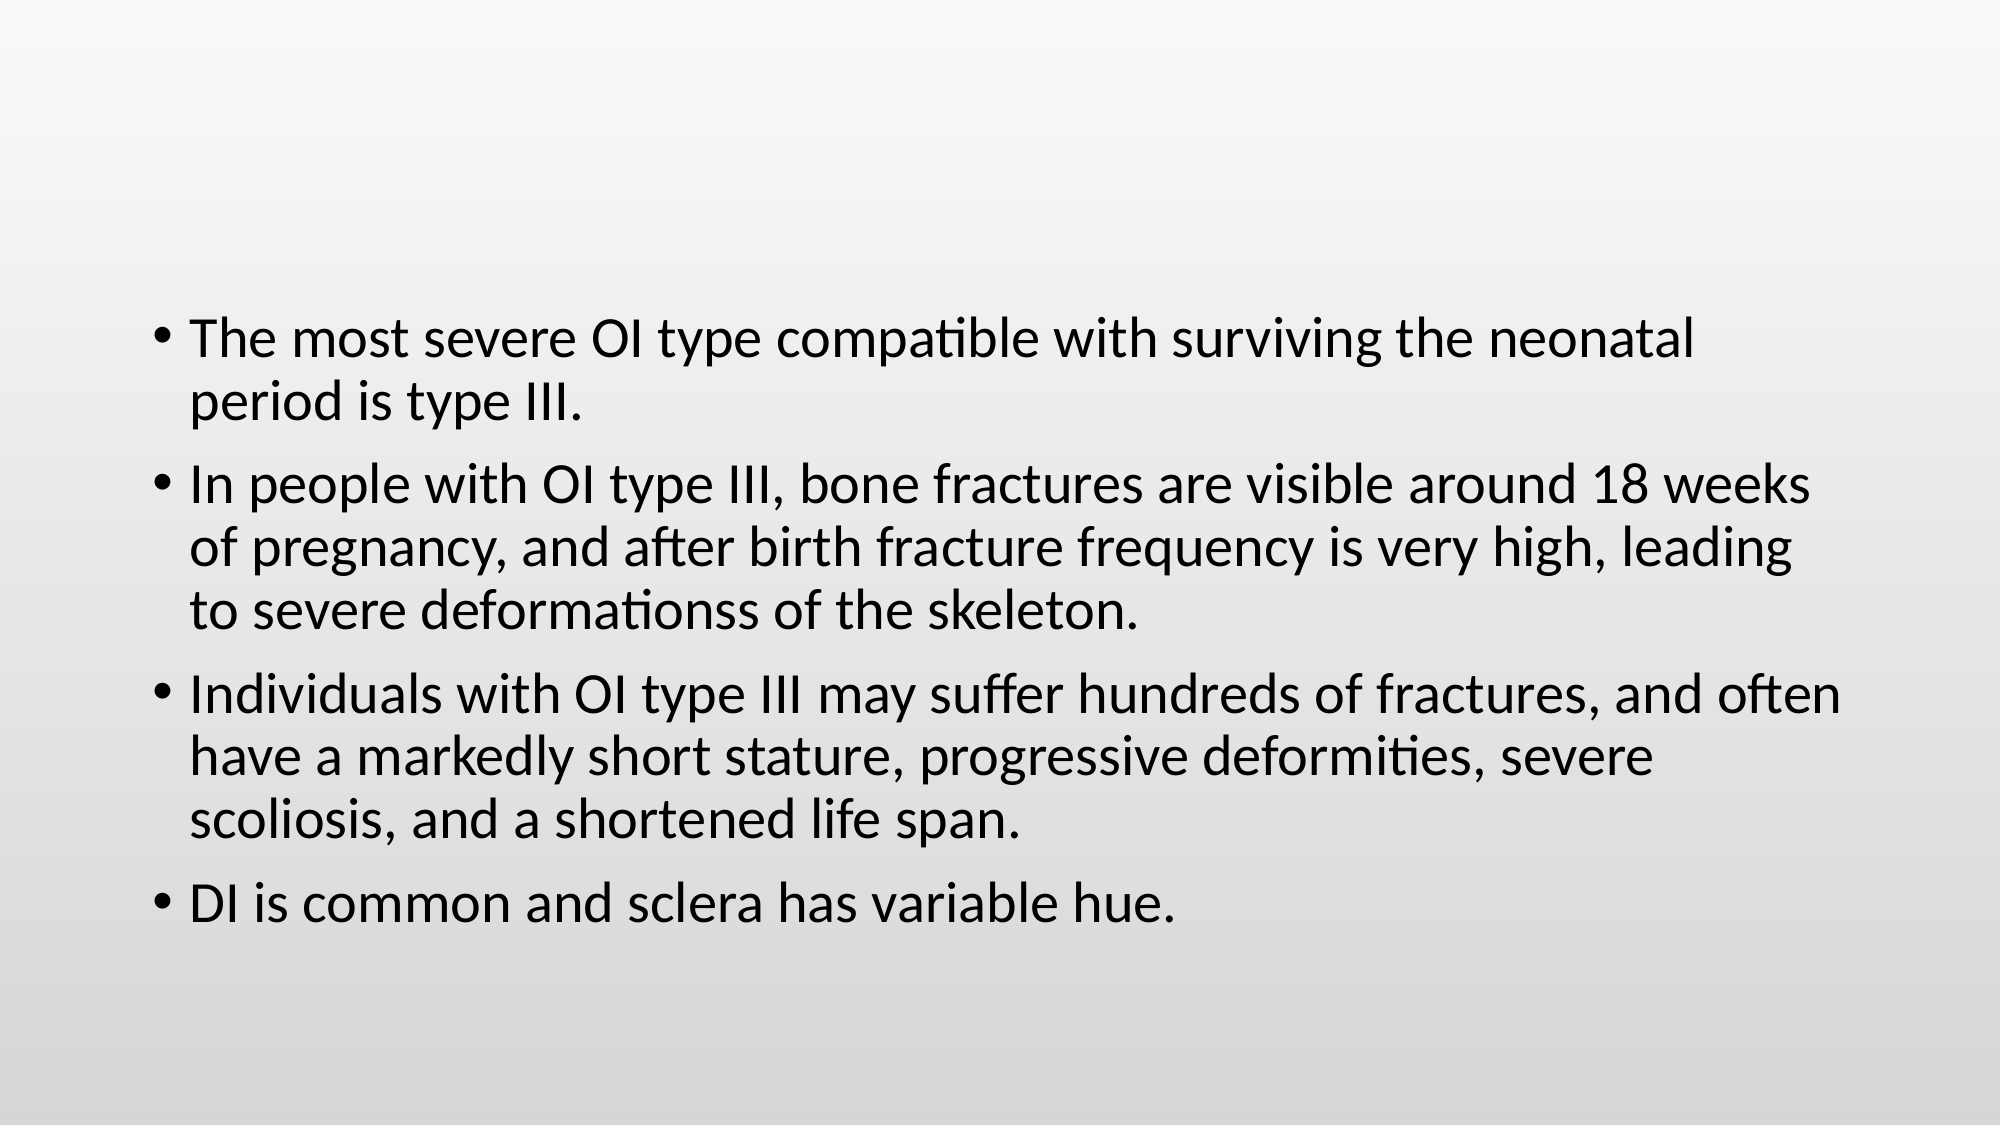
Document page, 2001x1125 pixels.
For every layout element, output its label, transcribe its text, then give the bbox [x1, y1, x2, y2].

list The most severe OI type compatible with surviving the neonatal period is type III. In people with OI type III, bone fractures are visible around 18 weeks of pregnancy, and after birth fracture frequency is very high, leading to severe deformationss of the skeleton. Individuals with OI type III may suffer hundreds of fractures, and often have a markedly short stature, progressive deformities, severe scoliosis, and a shortened life span. DI is common and sclera has variable hue. [137, 299, 1863, 1014]
